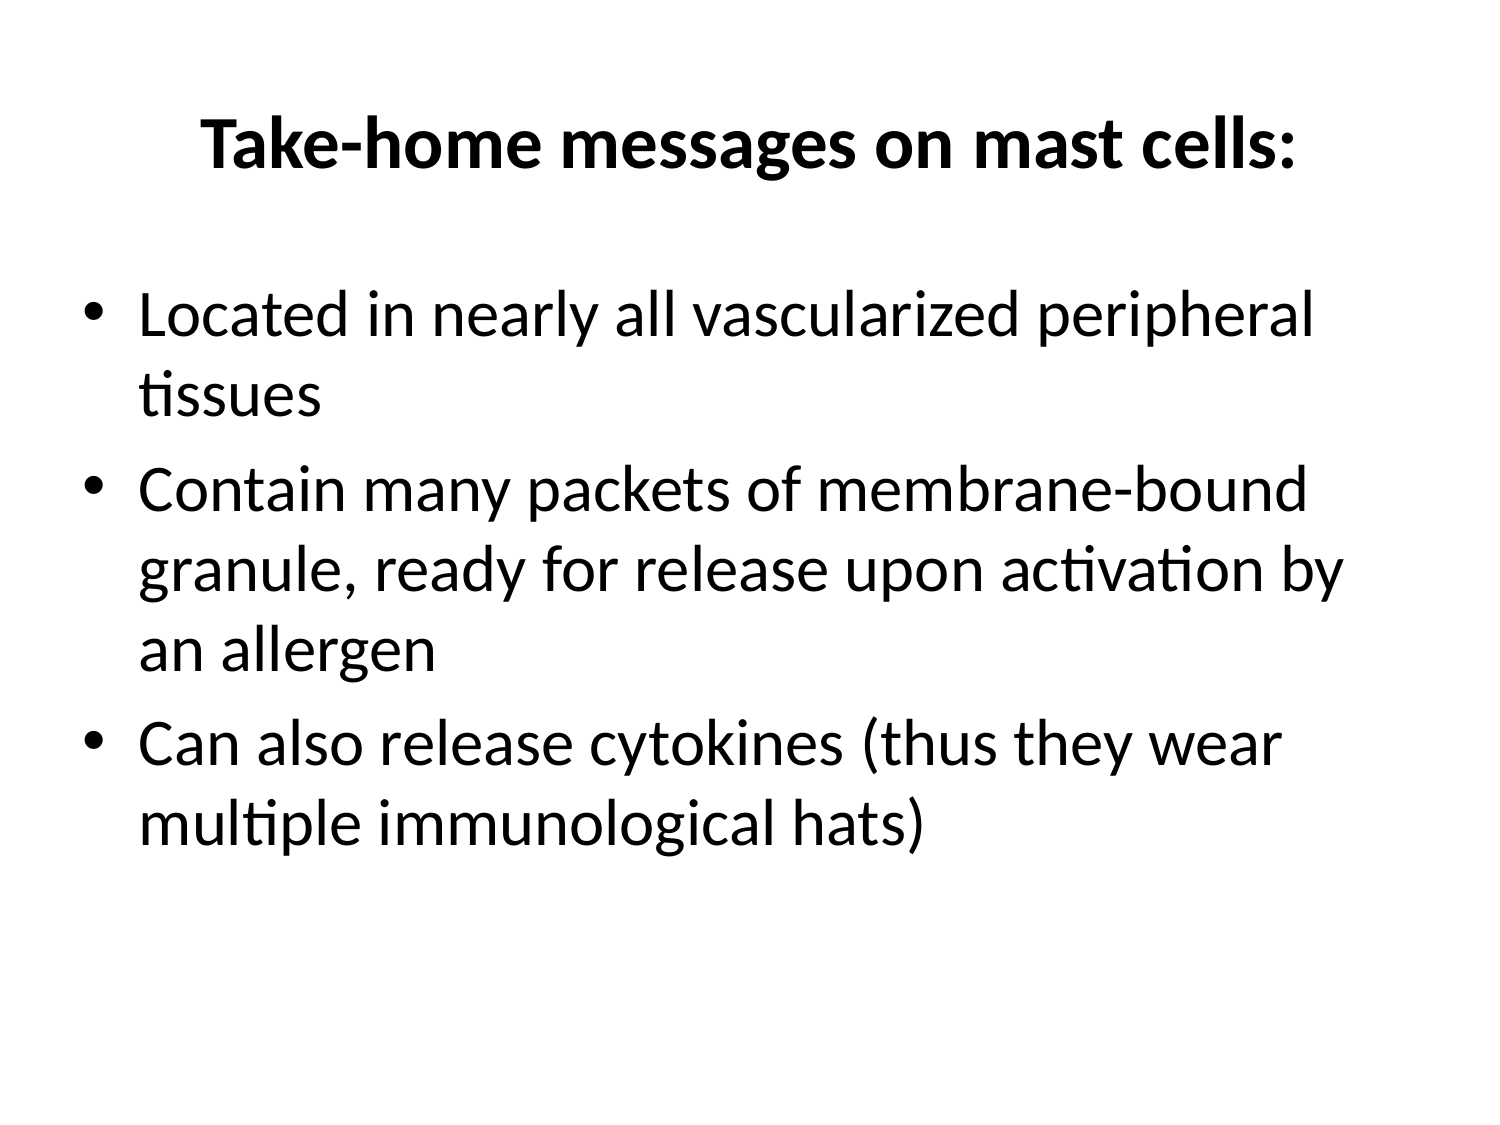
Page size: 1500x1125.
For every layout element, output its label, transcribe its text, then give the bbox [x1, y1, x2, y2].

title Take-home messages on mast cells: [74, 44, 1426, 234]
list Located in nearly all vascularized peripheral tissues Contain many packets of membrane-bound granule, ready for release upon activation by an allergen Can also release cytokines (thus they wear multiple immunological hats) [74, 261, 1426, 1006]
